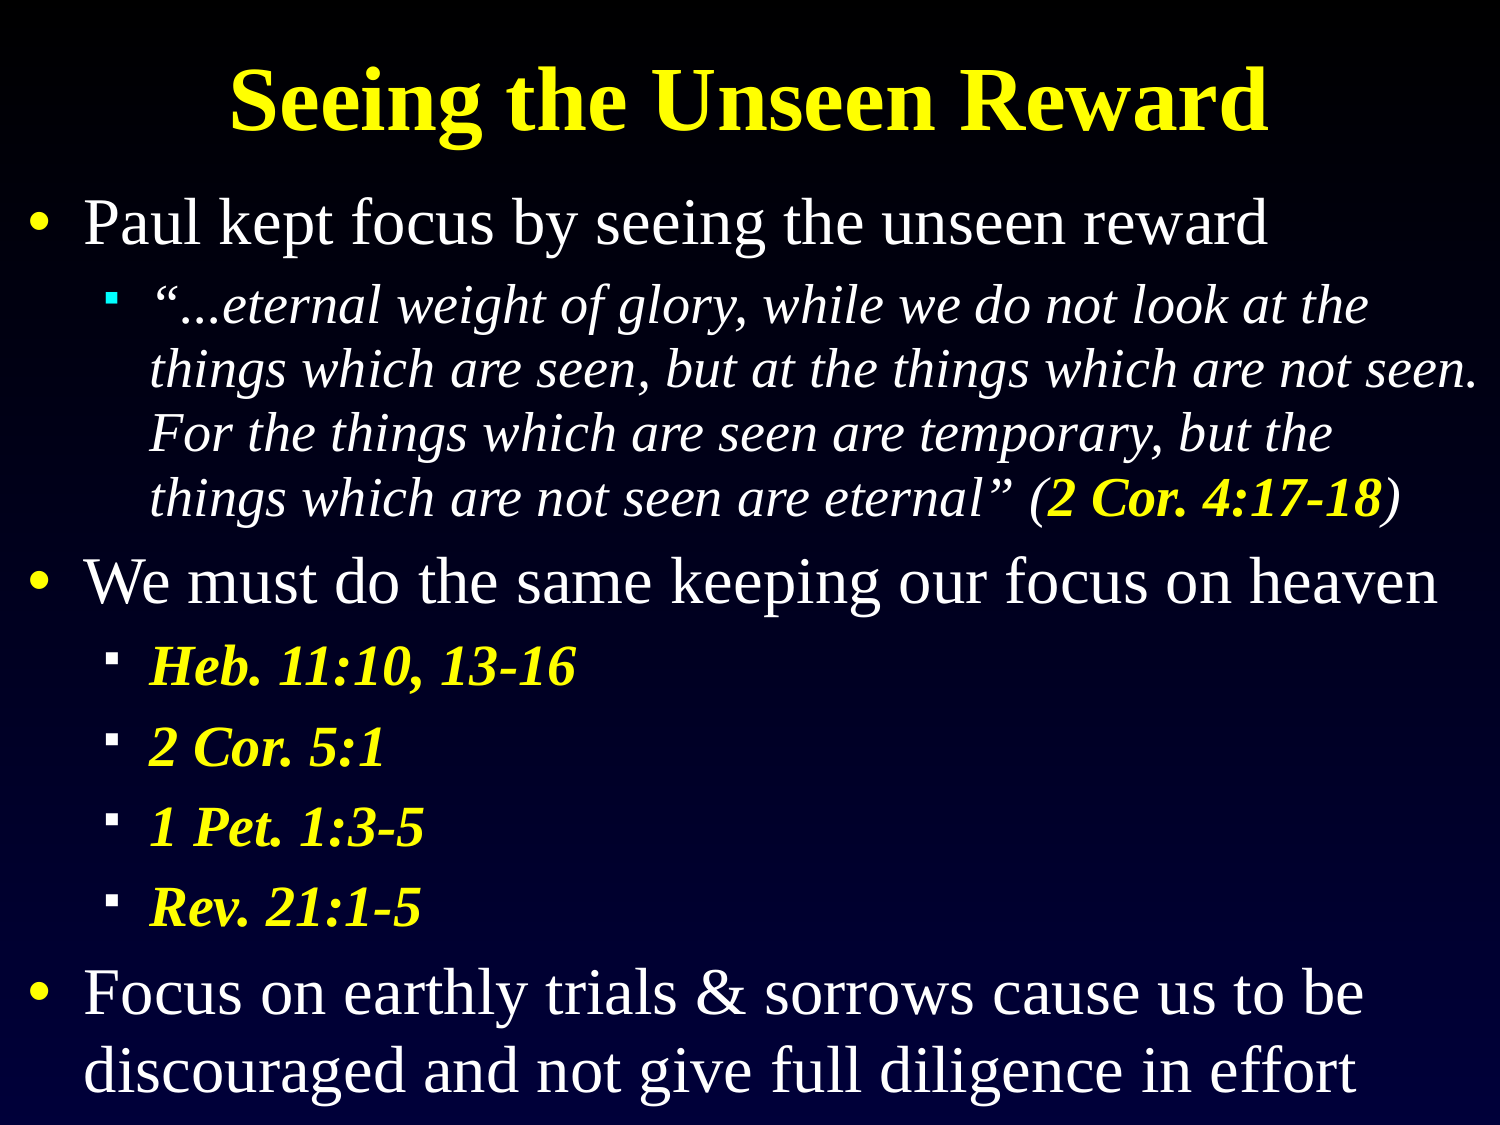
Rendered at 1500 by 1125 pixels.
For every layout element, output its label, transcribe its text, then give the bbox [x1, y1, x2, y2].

list Paul kept focus by seeing the unseen reward “...eternal weight of glory, while we do not look at the things which are seen, but at the things which are not seen. For the things which are seen are temporary, but the things which are not seen are eternal” (2 Cor. 4:17-18) We must do the same keeping our focus on heaven Heb. 11:10, 13-16 2 Cor. 5:1 1 Pet. 1:3-5 Rev. 21:1-5 Focus on earthly trials & sorrows cause us to be discouraged and not give full diligence in effort [12, 174, 1500, 1125]
title Seeing the Unseen Reward [75, 0, 1425, 174]
